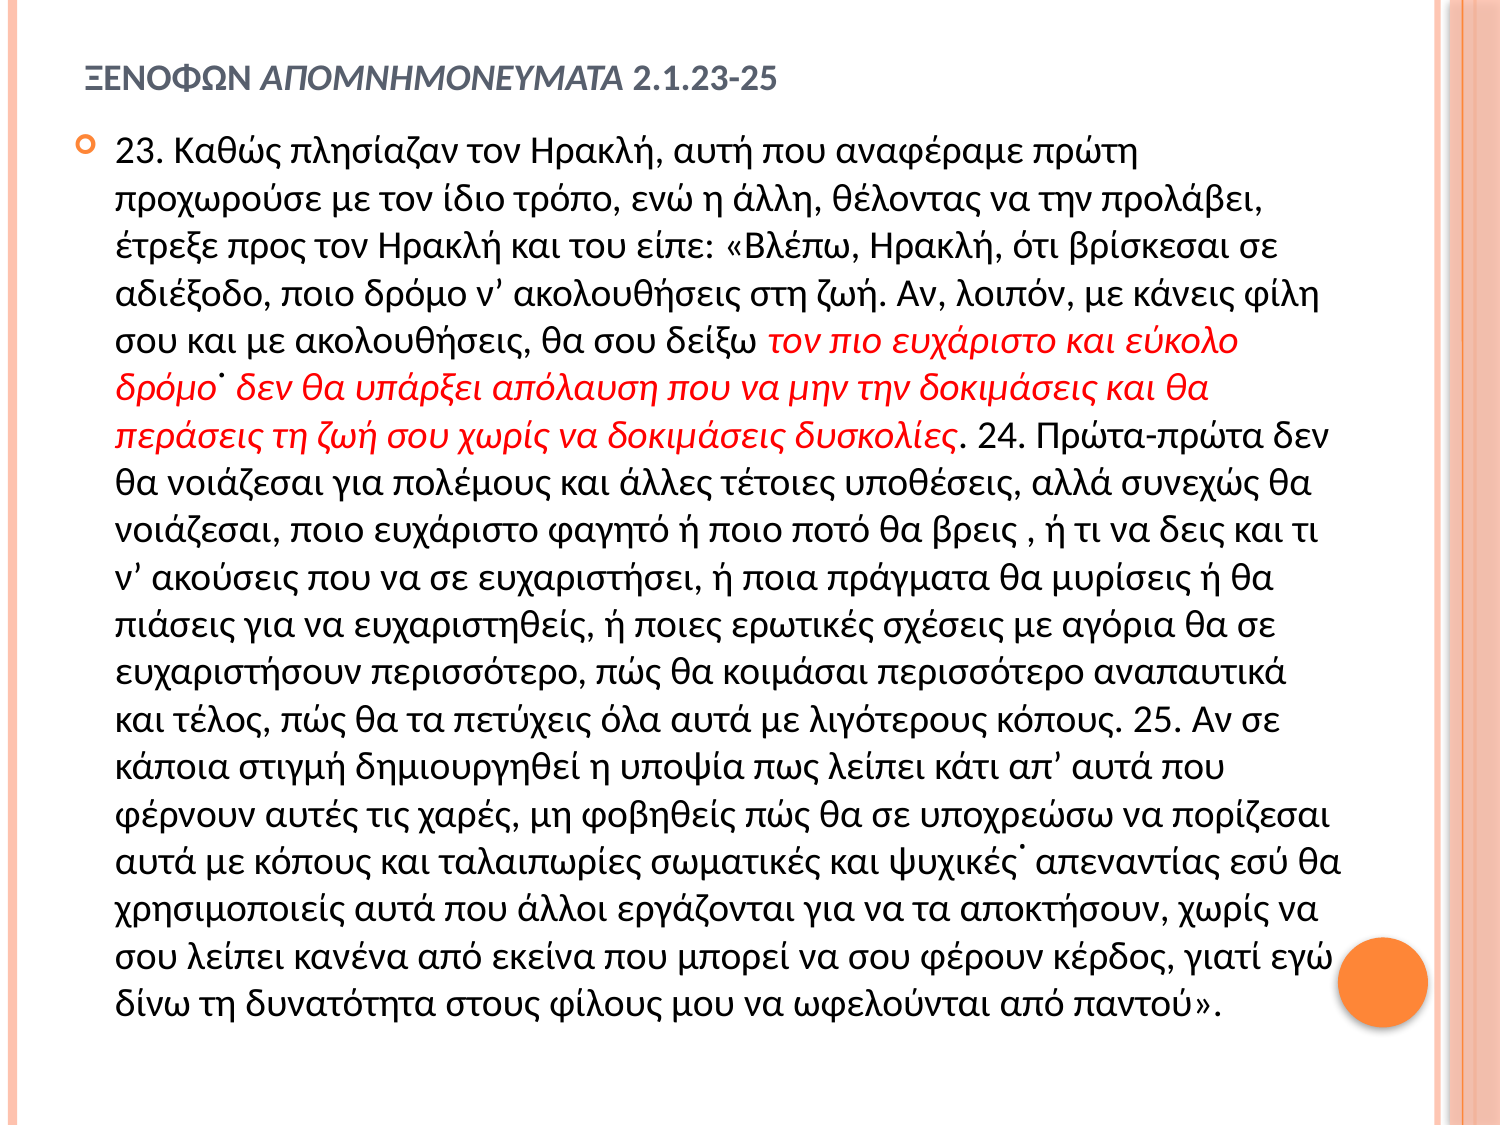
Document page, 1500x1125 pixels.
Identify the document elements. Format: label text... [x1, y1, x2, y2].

list 23. Καθώς πλησίαζαν τον Ηρακλή, αυτή που αναφέραμε πρώτη προχωρούσε με τον ίδιο τρόπο, ενώ η άλλη, θέλοντας να την προλάβει, έτρεξε προς τον Ηρακλή και του είπε: «Βλέπω, Ηρακλή, ότι βρίσκεσαι σε αδιέξοδο, ποιο δρόμο ν’ ακολουθήσεις στη ζωή. Αν, λοιπόν, με κάνεις φίλη σου και με ακολουθήσεις, θα σου δείξω τον πιο ευχάριστο και εύκολο δρόμο˙ δεν θα υπάρξει απόλαυση που να μην την δοκιμάσεις και θα περάσεις τη ζωή σου χωρίς να δοκιμάσεις δυσκολίες. 24. Πρώτα-πρώτα δεν θα νοιάζεσαι για πολέμους και άλλες τέτοιες υποθέσεις, αλλά συνεχώς θα νοιάζεσαι, ποιο ευχάριστο φαγητό ή ποιο ποτό θα βρεις , ή τι να δεις και τι ν’ ακούσεις που να σε ευχαριστήσει, ή ποια πράγματα θα μυρίσεις ή θα πιάσεις για να ευχαριστηθείς, ή ποιες ερωτικές σχέσεις με αγόρια θα σε ευχαριστήσουν περισσότερο, πώς θα κοιμάσαι περισσότερο αναπαυτικά και τέλος, πώς θα τα πετύχεις όλα αυτά με λιγότερους κόπους. 25. Αν σε κάποια στιγμή δημιουργηθεί η υποψία πως λείπει κάτι απ’ αυτά που φέρνουν αυτές τις χαρές, μη φοβηθείς πώς θα σε υποχρεώσω να πορίζεσαι αυτά με κόπους και ταλαιπωρίες σωματικές και ψυχικές˙ απεναντίας εσύ θα χρησιμοποιείς αυτά που άλλοι εργάζονται για να τα αποκτήσουν, χωρίς να σου λείπει κανένα από εκείνα που μπορεί να σου φέρουν κέρδος, γιατί εγώ δίνω τη δυνατότητα στους φίλους μου να ωφελούνται από παντού». [58, 117, 1360, 1062]
title ΞΕΝΟΦΩΝ ΑΠΟΜΝΗΜΟΝΕΥΜΑΤΑ 2.1.23-25 [70, 45, 1300, 106]
